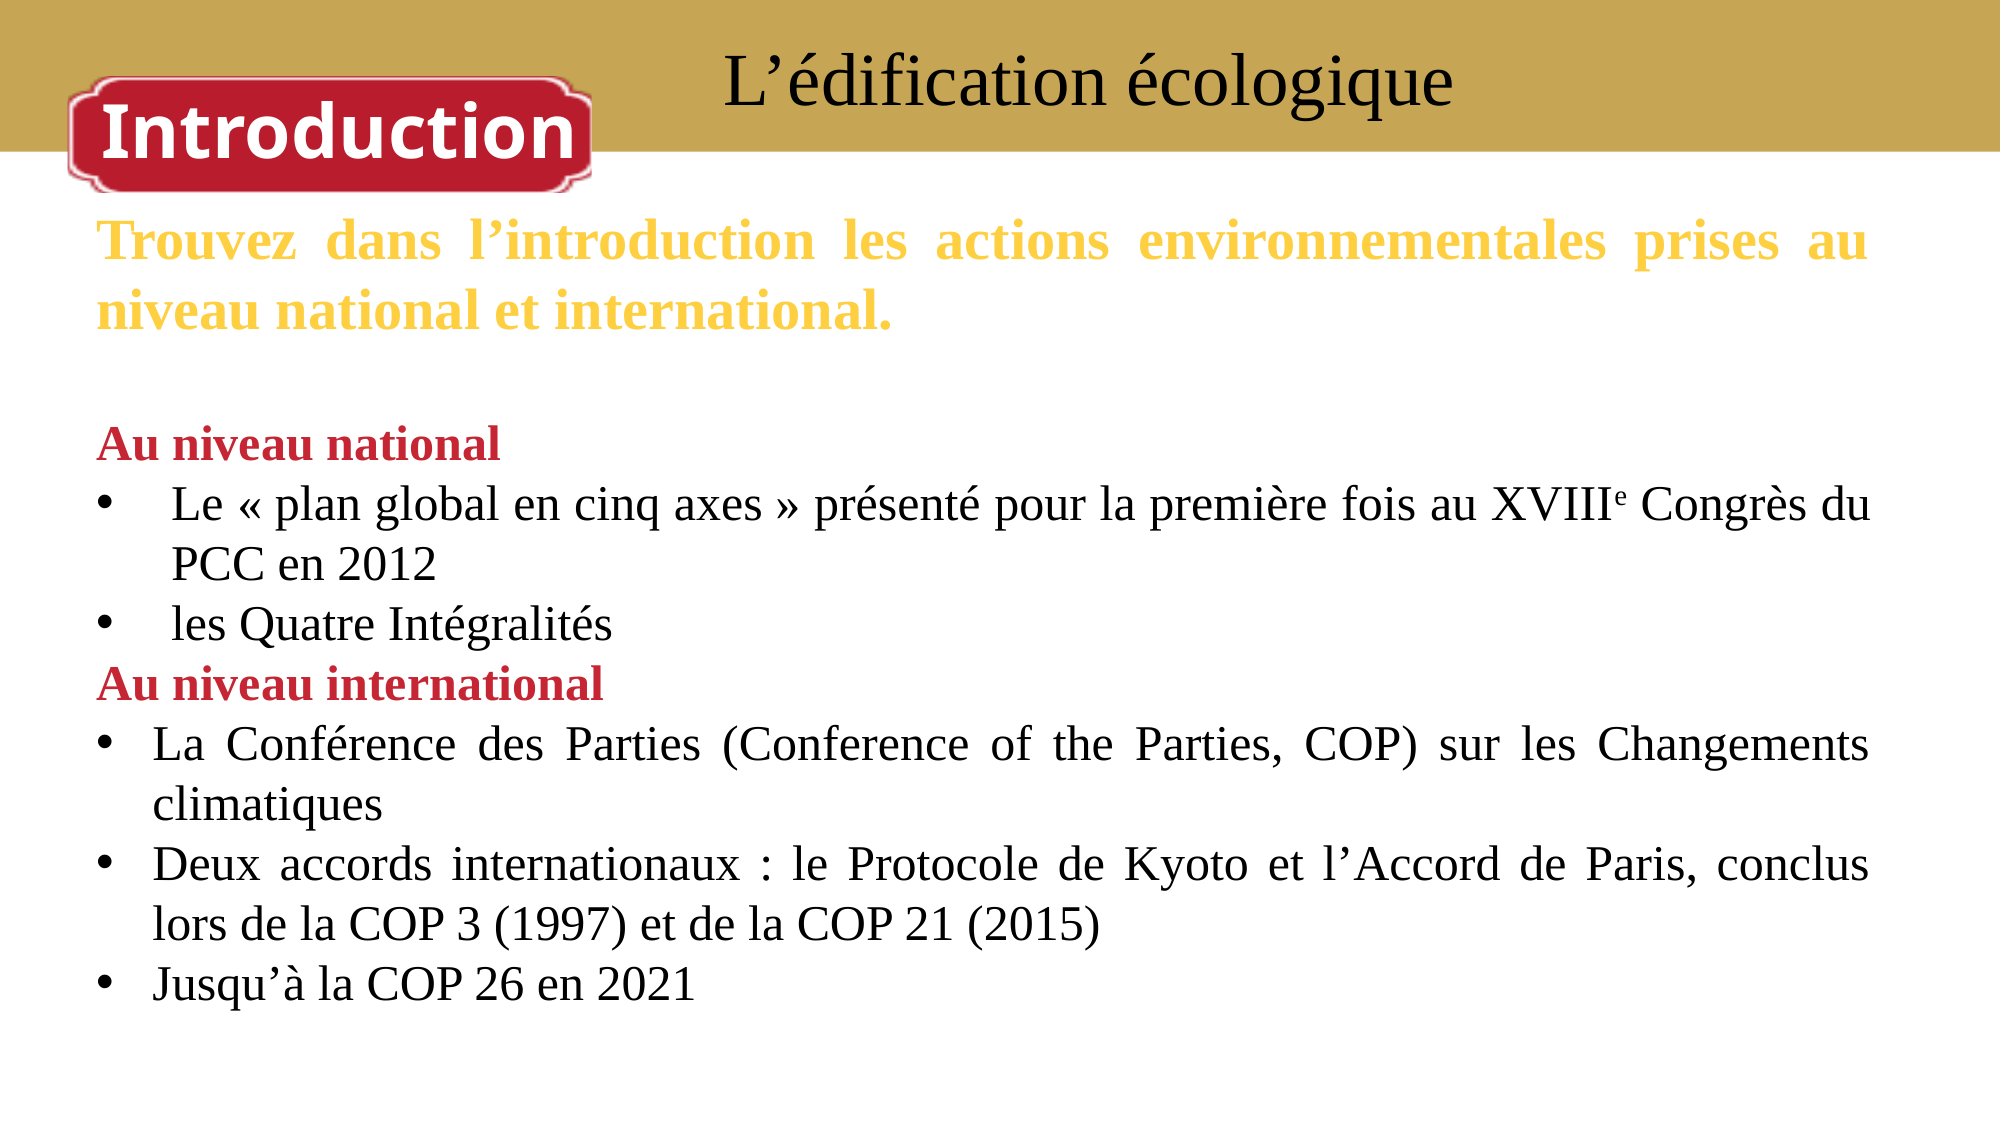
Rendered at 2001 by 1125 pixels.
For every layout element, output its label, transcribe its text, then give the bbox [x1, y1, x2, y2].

text_box L’édification écologique [709, 22, 1730, 128]
text_box [0, 0, 2000, 153]
picture [67, 76, 592, 193]
text_box Trouvez dans l’introduction les actions environnementales prises au niveau national et international. Au niveau national Le « plan global en cinq axes » présenté pour la première fois au XVIIIe Congrès du PCC en 2012 les Quatre Intégralités Au niveau international La Conférence des Parties (Conference of the Parties, COP) sur les Changements climatiques Deux accords internationaux : le Protocole de Kyoto et l’Accord de Paris, conclus lors de la COP 3 (1997) et de la COP 21 (2015) Jusqu’à la COP 26 en 2021 [81, 193, 1886, 1034]
